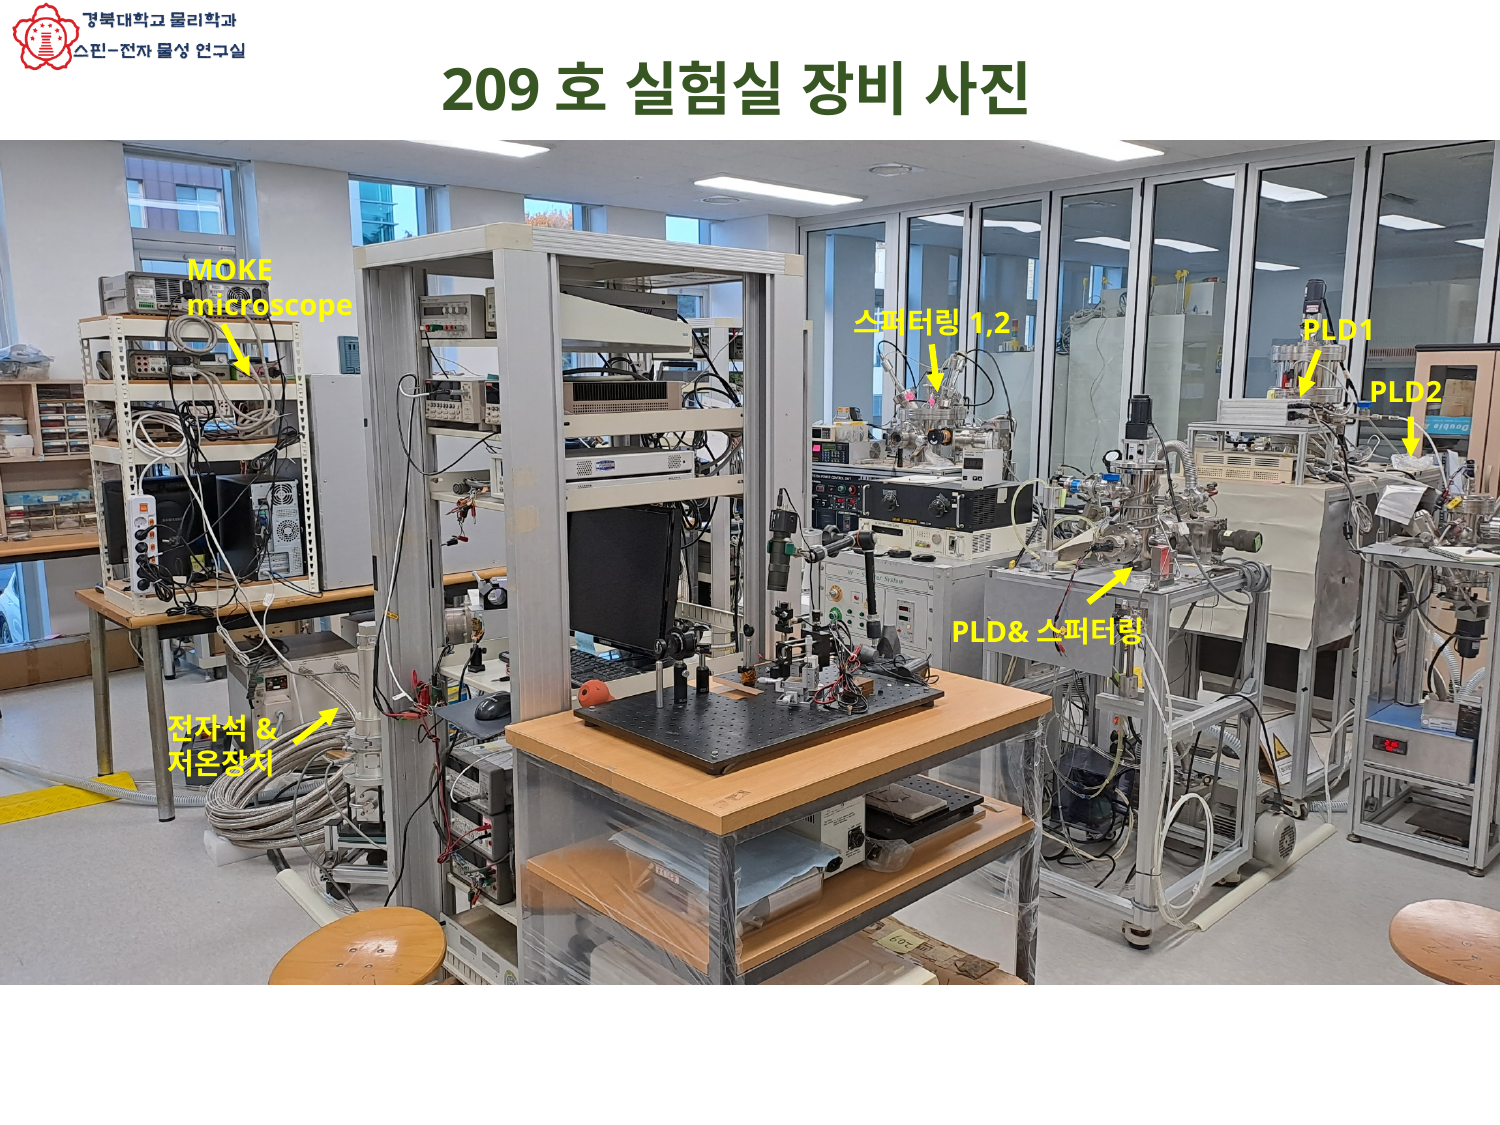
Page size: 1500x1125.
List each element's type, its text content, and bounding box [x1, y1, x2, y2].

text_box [933, 566, 1163, 657]
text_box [1287, 304, 1390, 397]
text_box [1354, 365, 1458, 458]
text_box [837, 297, 1028, 393]
text_box 209호 실험실 장비 사진 [426, 44, 1047, 130]
picture [0, 140, 1500, 985]
picture [0, 0, 272, 75]
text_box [174, 244, 366, 377]
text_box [148, 703, 339, 789]
